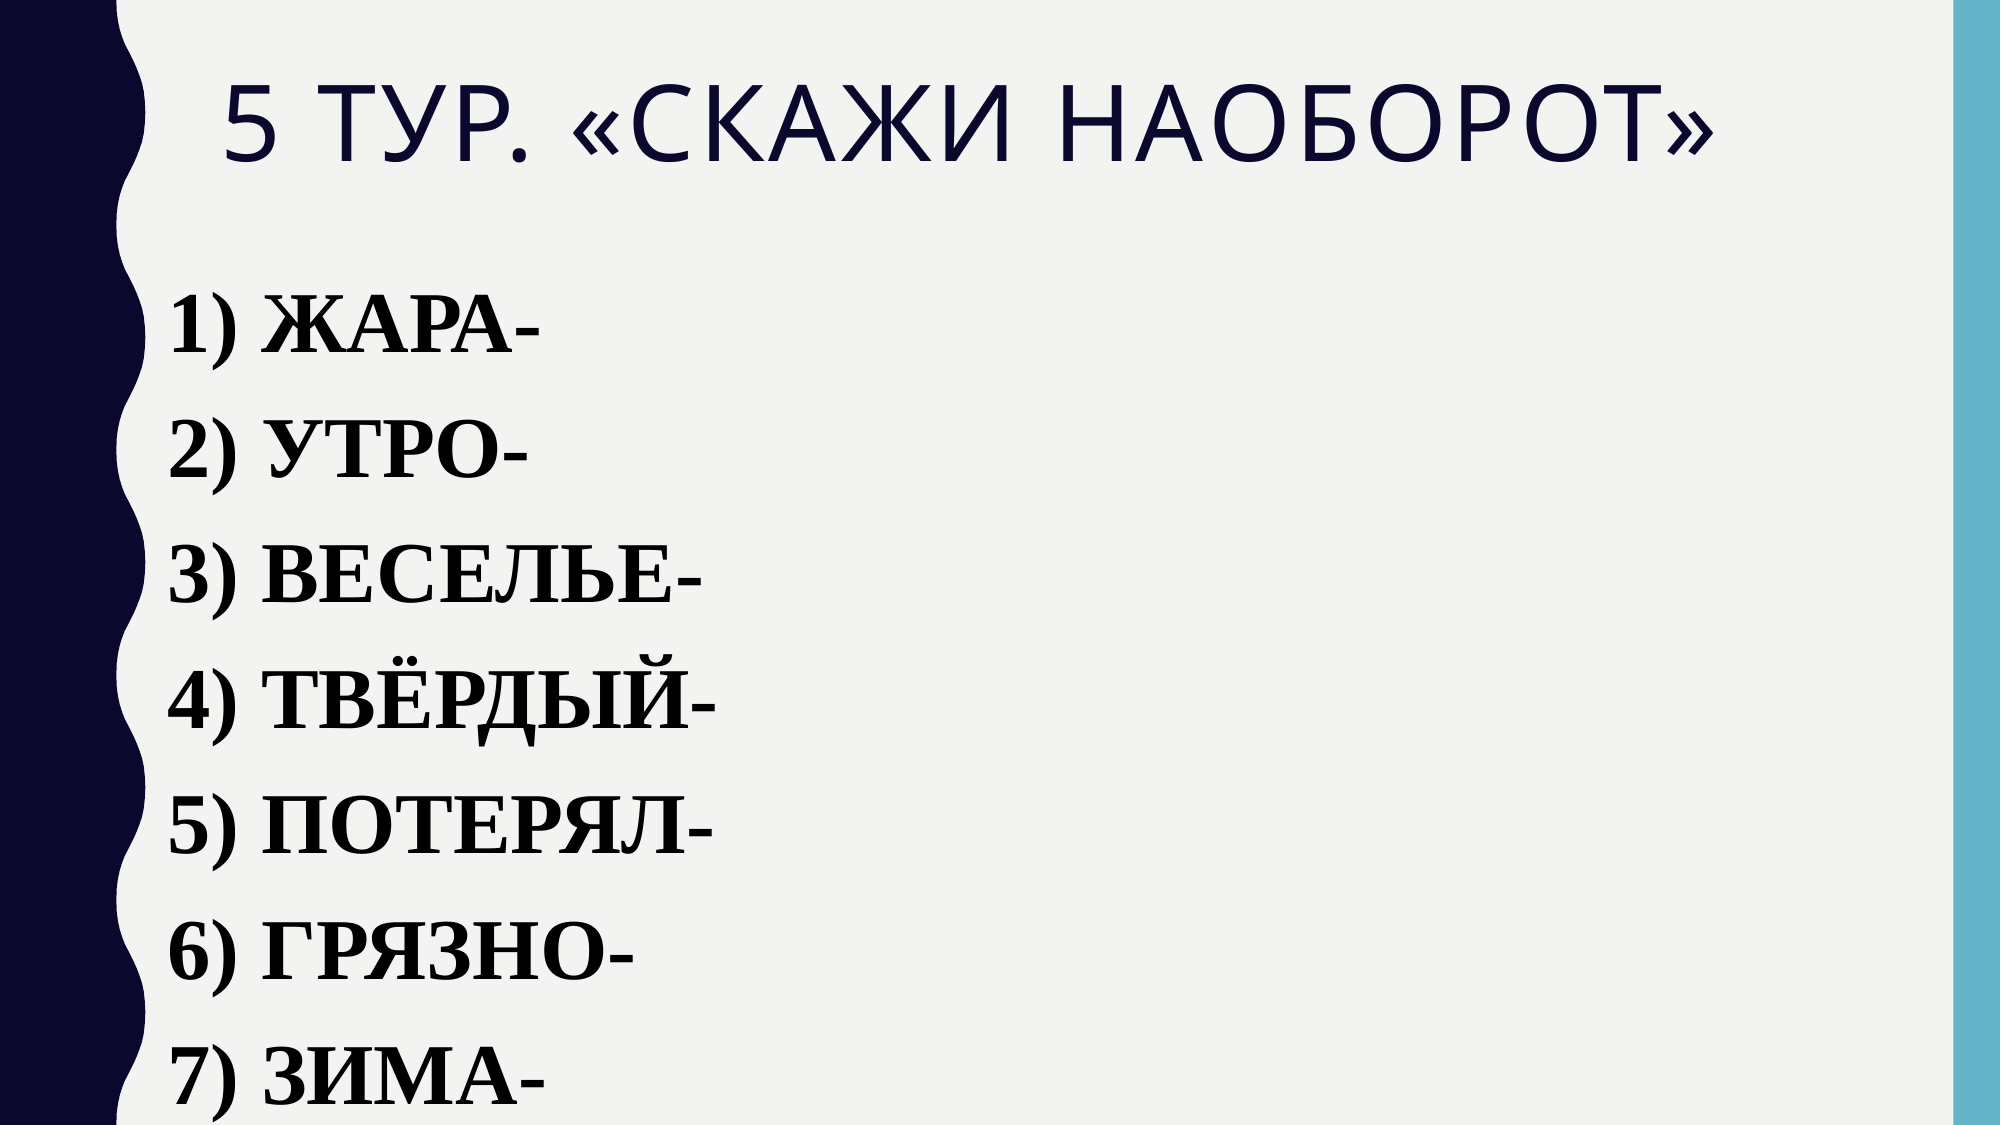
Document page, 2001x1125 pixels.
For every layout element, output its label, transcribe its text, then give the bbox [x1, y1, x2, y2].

title 5 тур. «СКАЖИ НАОБОРОТ» [205, 62, 1875, 247]
list 1) ЖАРА- 2) УТРО- 3) ВЕСЕЛЬЕ- 4) ТВЁРДЫЙ- 5) ПОТЕРЯЛ- 6) ГРЯЗНО- 7) ЗИМА- [152, 247, 1875, 1125]
